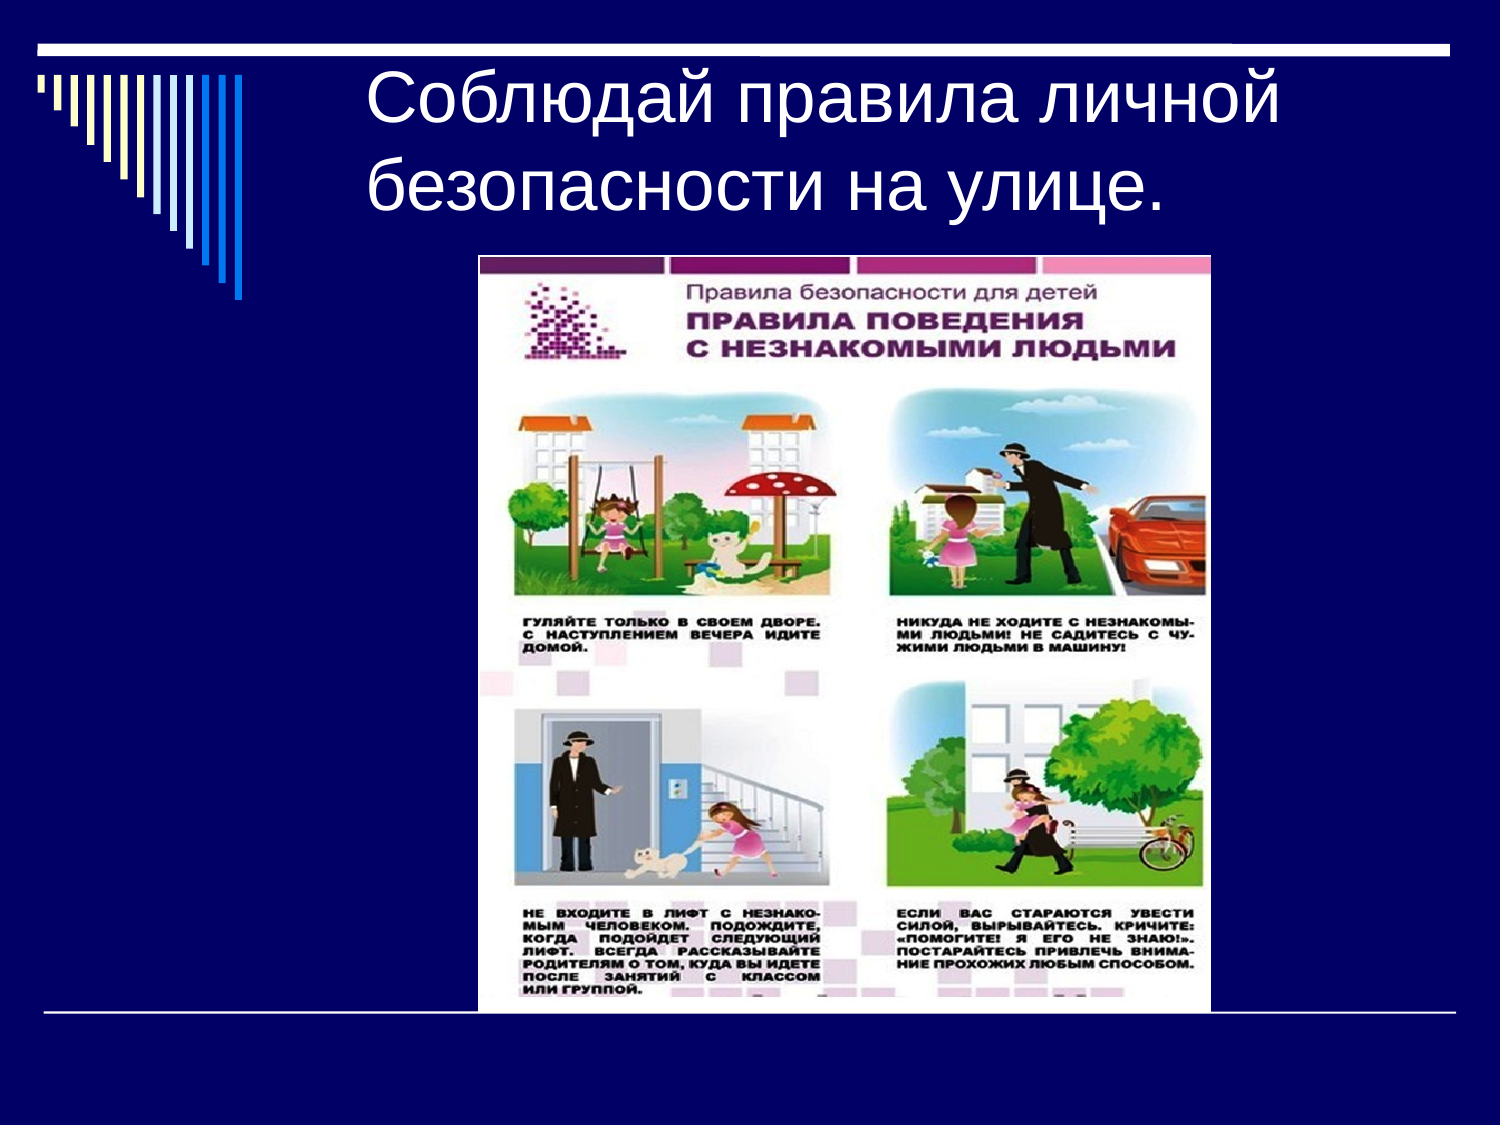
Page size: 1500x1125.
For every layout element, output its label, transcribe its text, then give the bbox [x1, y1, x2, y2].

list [478, 255, 1211, 1012]
title Соблюдай правила личной безопасности на улице. [349, 74, 1500, 288]
